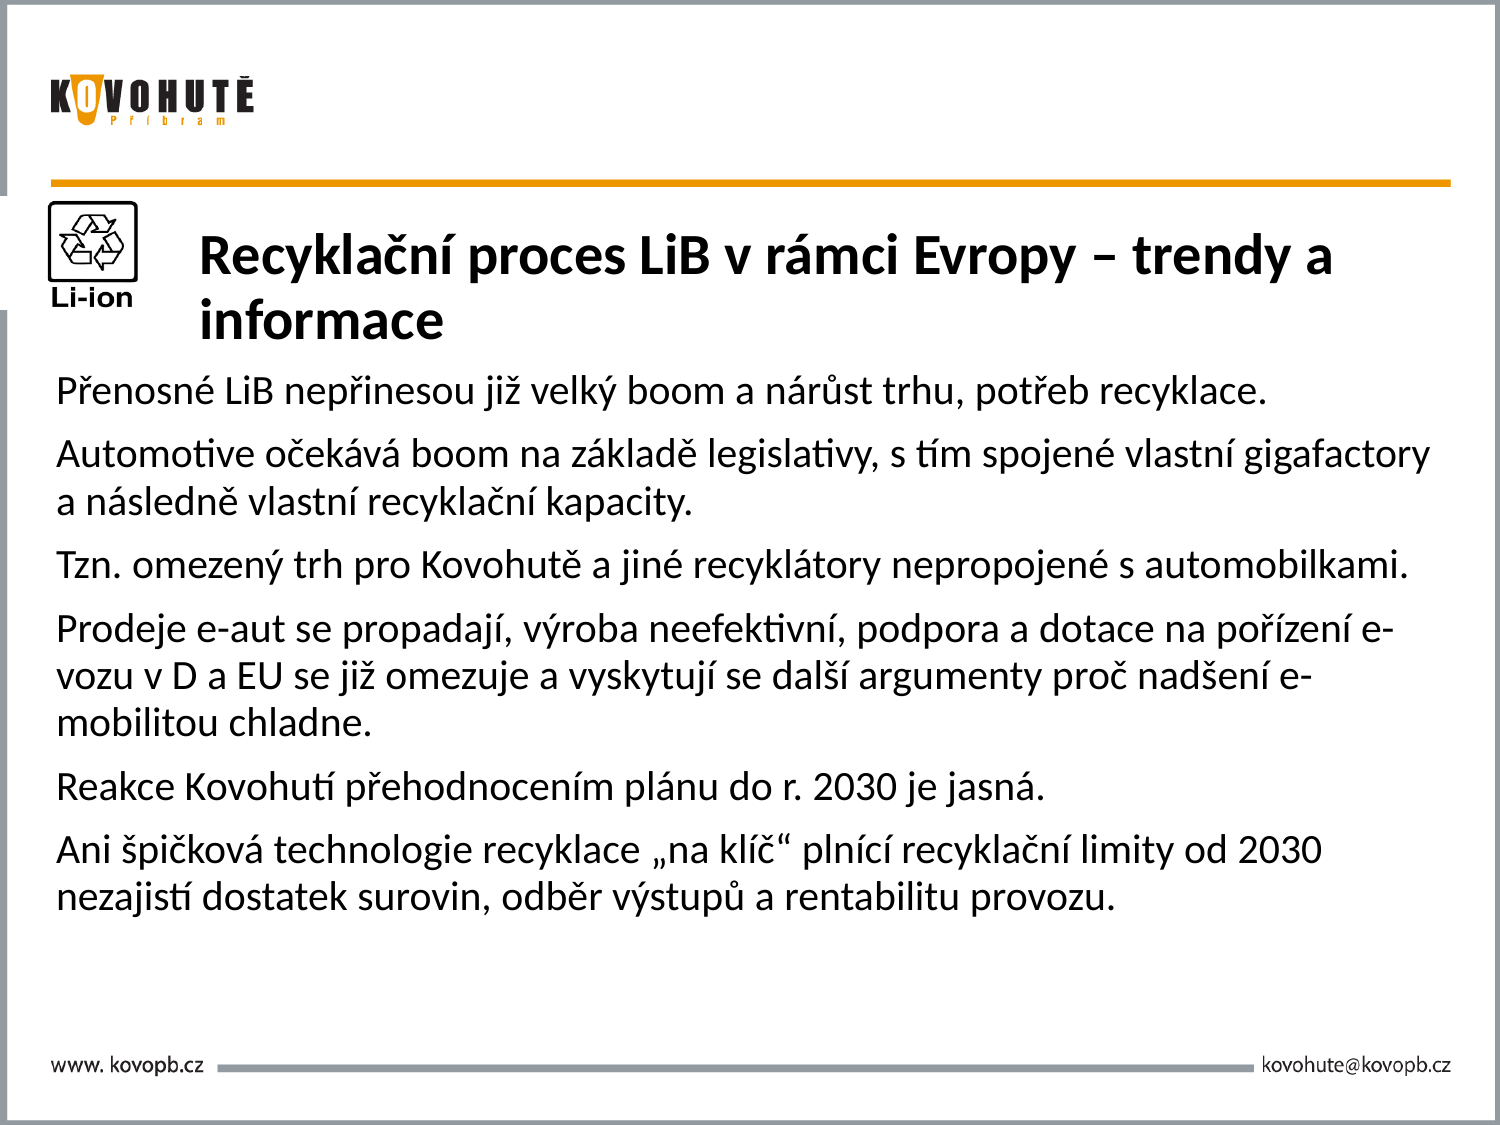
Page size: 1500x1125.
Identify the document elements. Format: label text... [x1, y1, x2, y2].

text_box Přenosné LiB nepřinesou již velký boom a nárůst trhu, potřeb recyklace. Automotive očekává boom na základě legislativy, s tím spojené vlastní gigafactory a následně vlastní recyklační kapacity. Tzn. omezený trh pro Kovohutě a jiné recyklátory nepropojené s automobilkami. Prodeje e-aut se propadají, výroba neefektivní, podpora a dotace na pořízení e-vozu v D a EU se již omezuje a vyskytují se další argumenty proč nadšení e-mobilitou chladne. Reakce Kovohutí přehodnocením plánu do r. 2030 je jasná. Ani špičková technologie recyklace „na klíč“ plnící recyklační limity od 2030 nezajistí dostatek surovin, odběr výstupů a rentabilitu provozu. [41, 355, 1459, 928]
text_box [0, 196, 1365, 363]
picture [0, 0, 1500, 1125]
